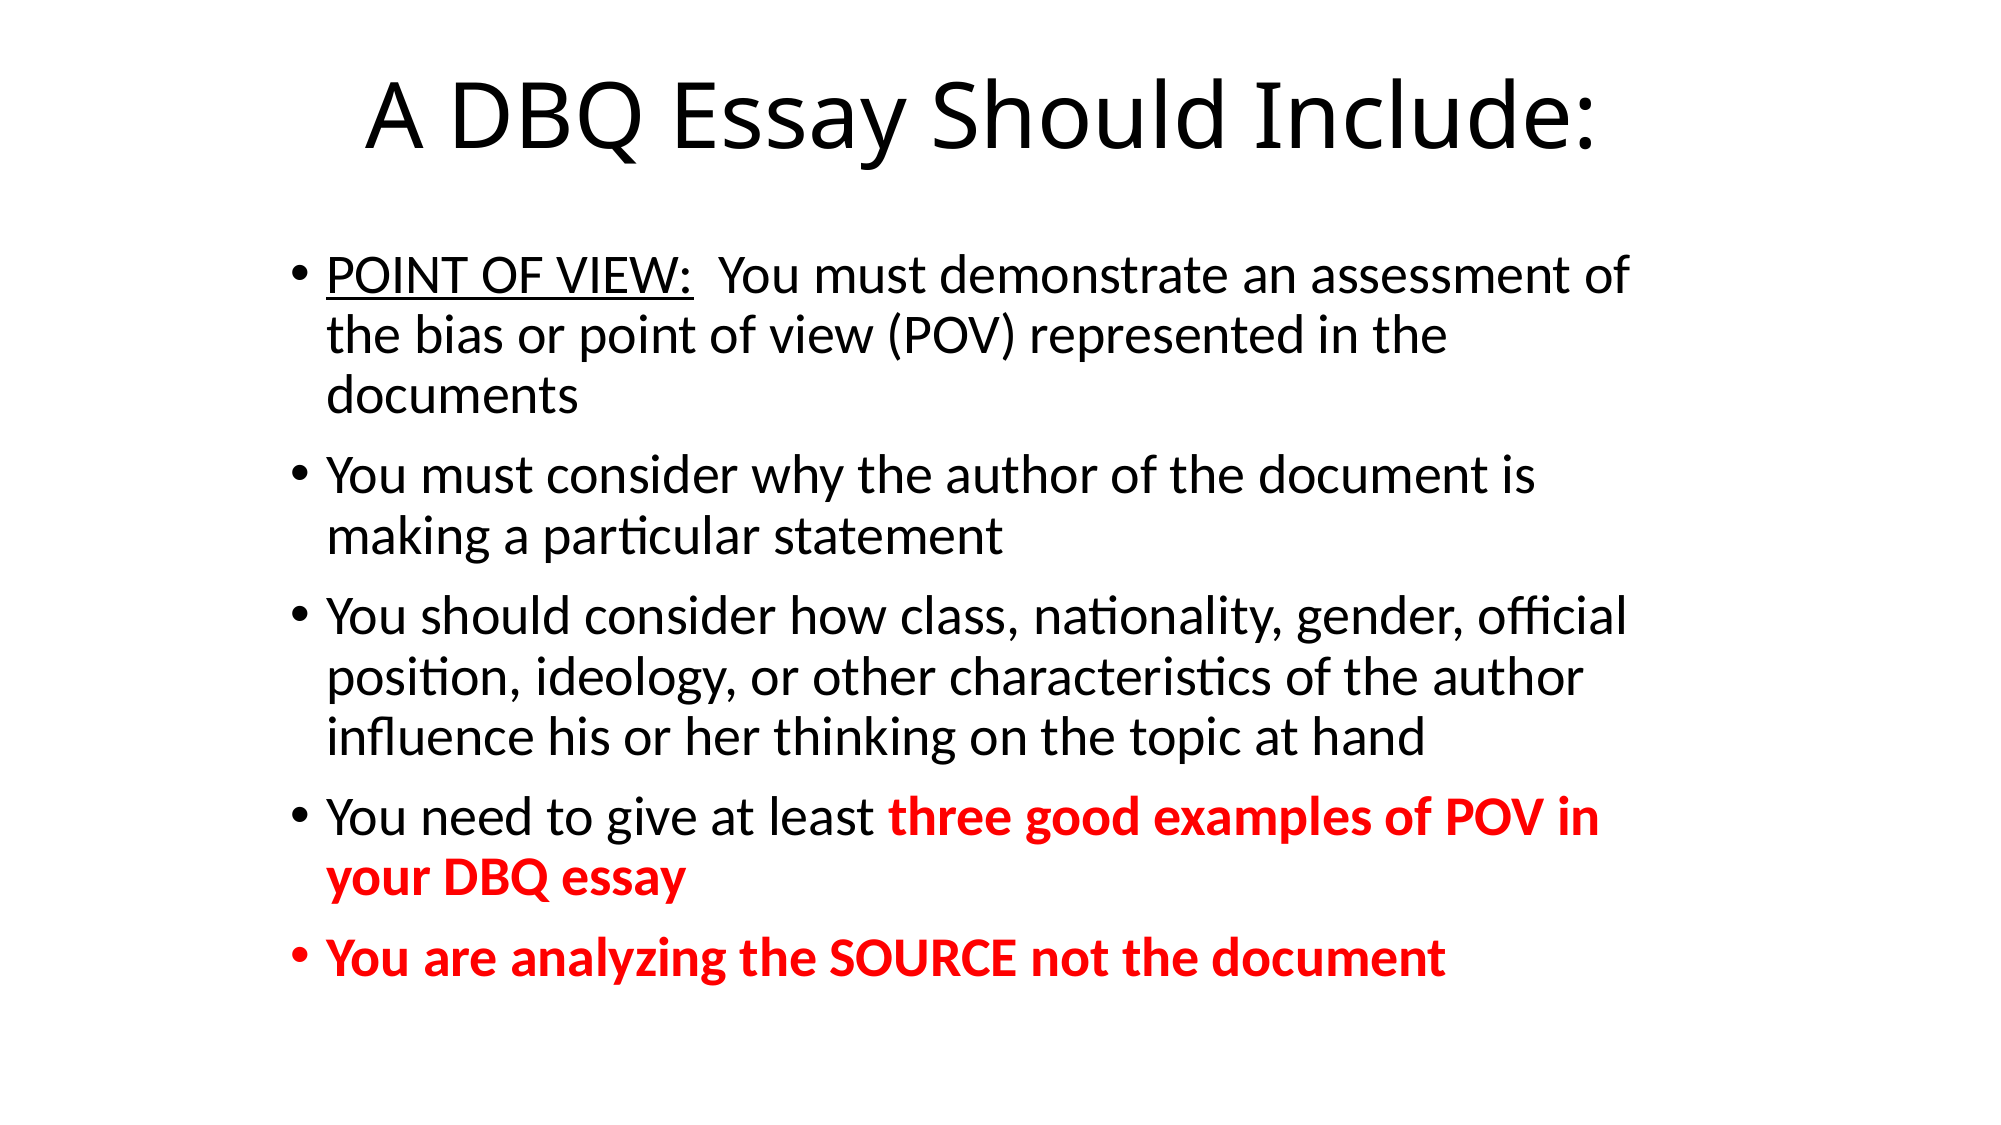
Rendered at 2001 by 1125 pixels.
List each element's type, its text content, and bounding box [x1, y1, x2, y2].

list POINT OF VIEW: You must demonstrate an assessment of the bias or point of view (POV) represented in the documents You must consider why the author of the document is making a particular statement You should consider how class, nationality, gender, official position, ideology, or other characteristics of the author influence his or her thinking on the topic at hand You need to give at least three good examples of POV in your DBQ essay You are analyzing the SOURCE not the document [275, 237, 1713, 1000]
title A DBQ Essay Should Include: [350, 37, 1688, 200]
